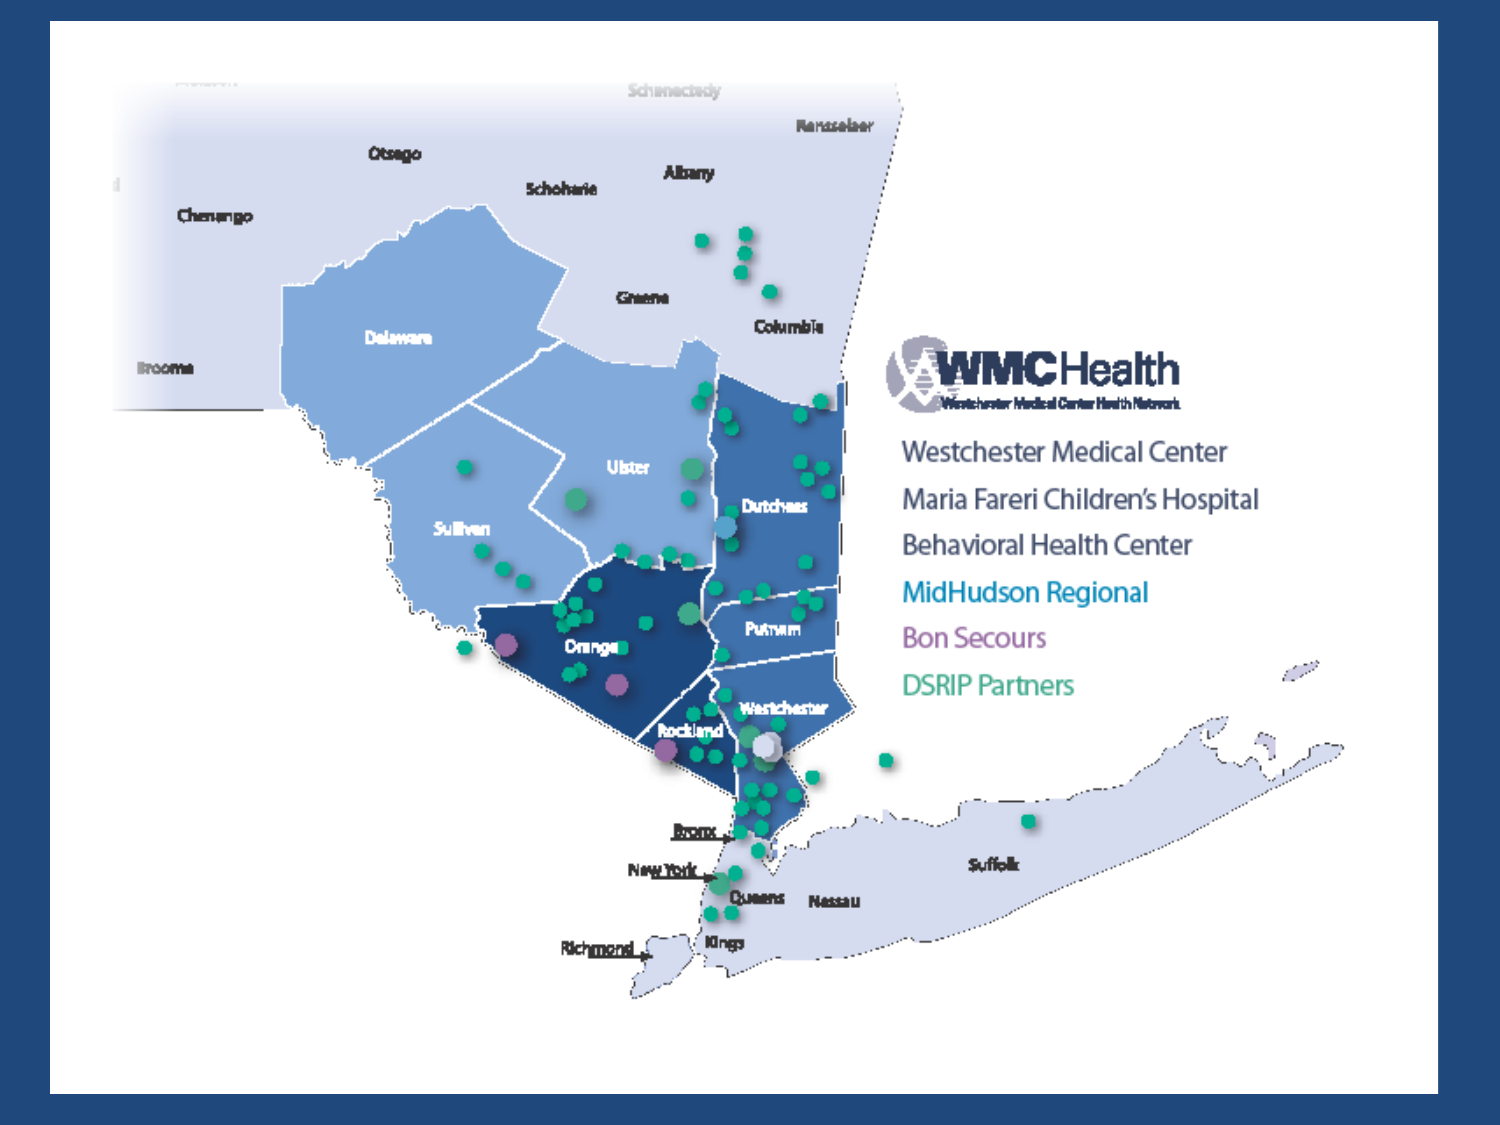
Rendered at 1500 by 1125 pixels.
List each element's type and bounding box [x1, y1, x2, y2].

text_box [49, 20, 1439, 1094]
